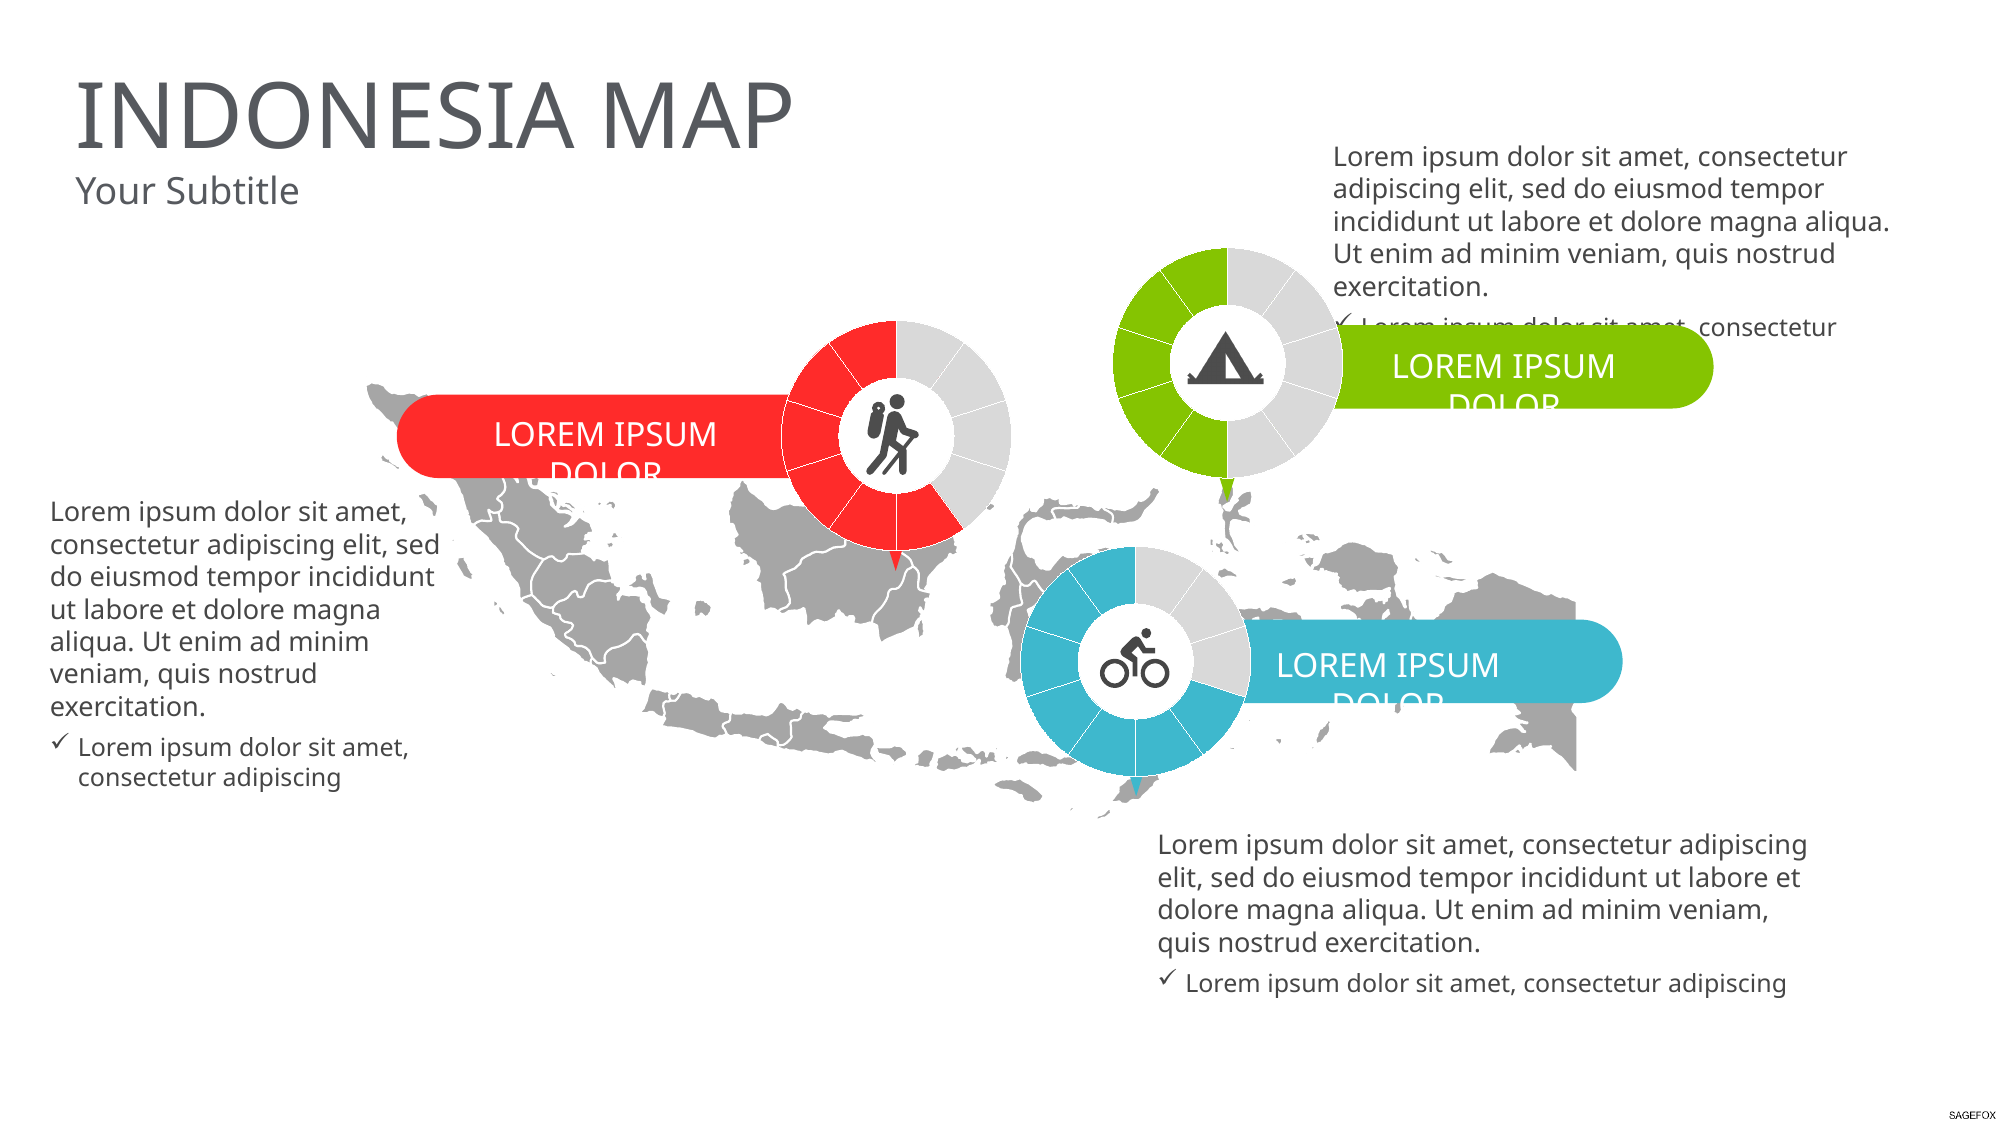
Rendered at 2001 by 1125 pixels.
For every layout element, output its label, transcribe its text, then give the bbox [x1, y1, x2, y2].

chart [1107, 235, 1348, 490]
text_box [362, 375, 1578, 821]
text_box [396, 345, 987, 571]
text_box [1046, 570, 1623, 797]
text_box Lorem ipsum dolor sit amet, consectetur adipiscing elit, sed do eiusmod tempor incididunt ut labore et dolore magna aliqua. Ut enim ad minim veniam, quis nostrud exercitation. Lorem ipsum dolor sit amet, consectetur adipiscing [35, 487, 362, 800]
text_box Lorem ipsum dolor sit amet, consectetur adipiscing elit, sed do eiusmod tempor incididunt ut labore et dolore magna aliqua. Ut enim ad minim veniam, quis nostrud exercitation. Lorem ipsum dolor sit amet, consectetur adipiscing [1142, 820, 1826, 1005]
text_box Lorem ipsum dolor sit amet, consectetur adipiscing elit, sed do eiusmod tempor incididunt ut labore et dolore magna aliqua. Ut enim ad minim veniam, quis nostrud exercitation. Lorem ipsum dolor sit amet, consectetur adipiscing [1318, 132, 1921, 380]
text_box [1137, 276, 1714, 502]
text_box INDONESIA MAP Your Subtitle [60, 49, 1036, 220]
picture [1924, 1102, 2000, 1123]
chart [776, 308, 1256, 789]
